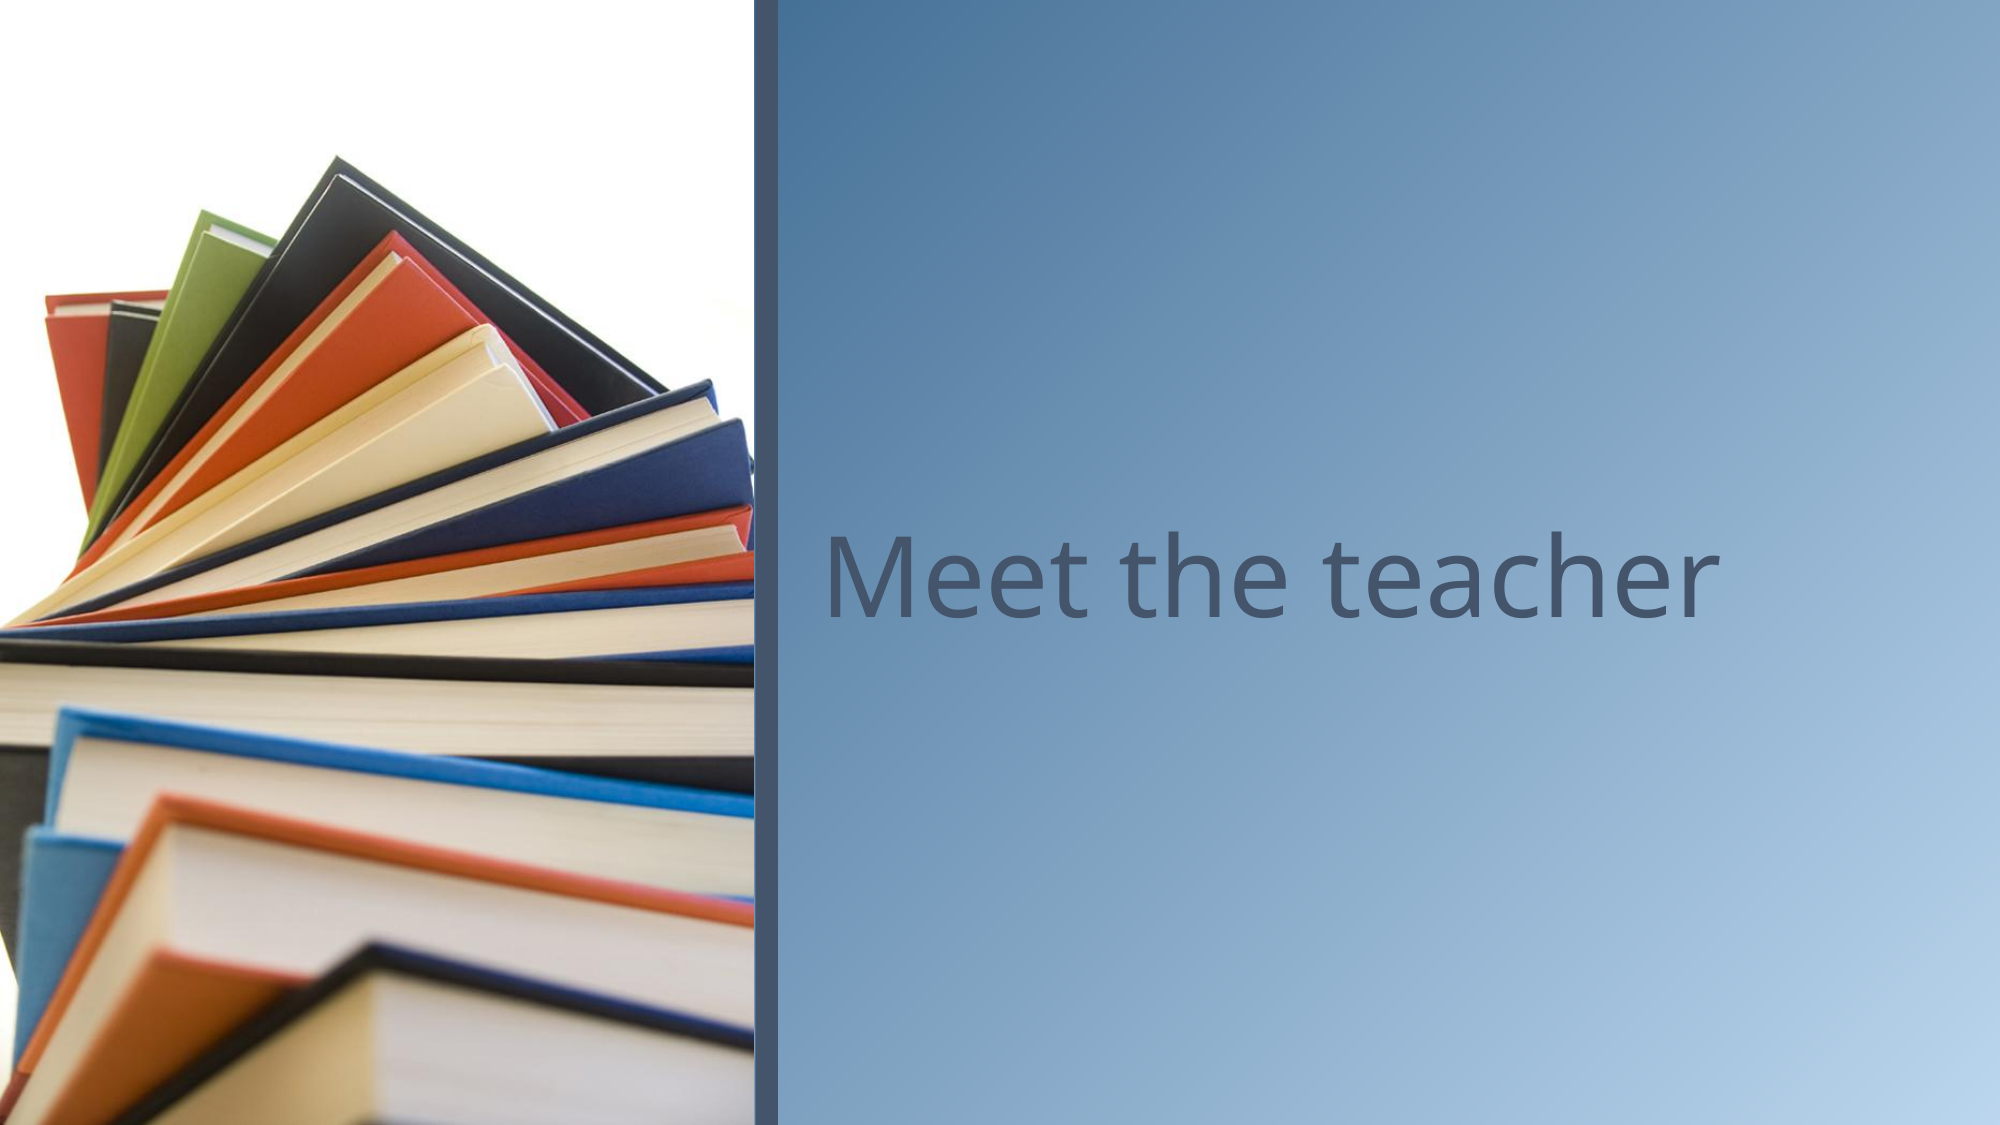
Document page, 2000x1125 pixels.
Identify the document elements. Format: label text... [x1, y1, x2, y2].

picture [0, 0, 754, 1125]
title Meet the teacher [800, 245, 1951, 787]
